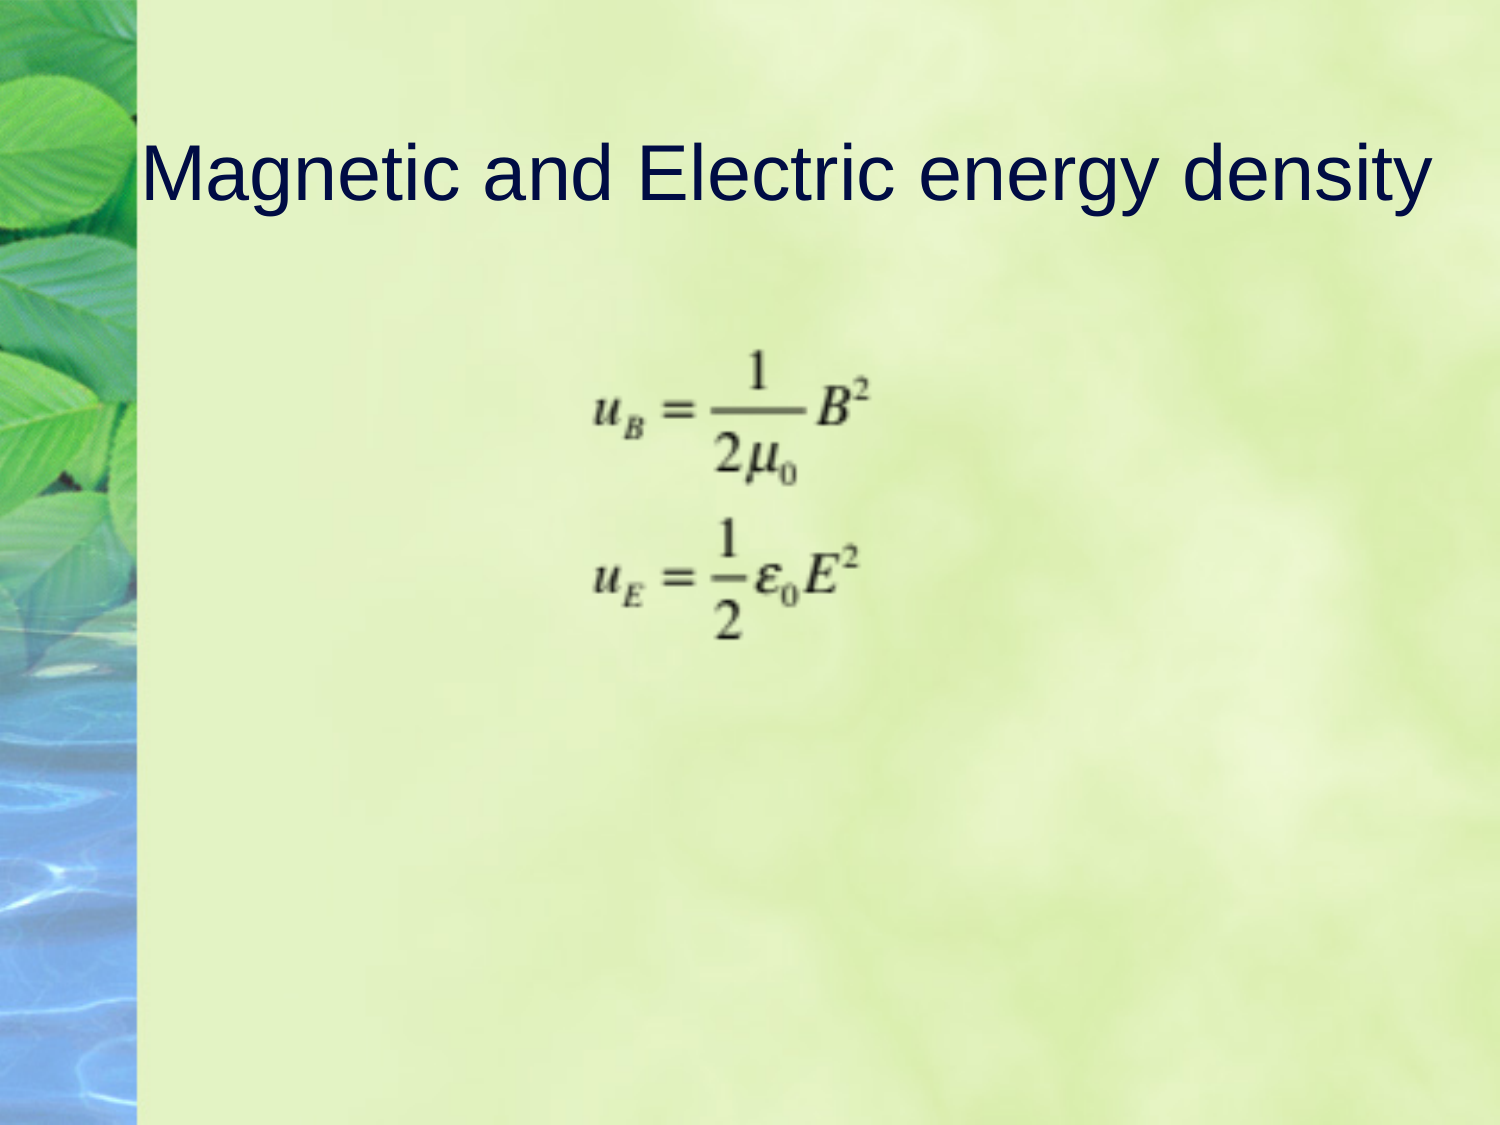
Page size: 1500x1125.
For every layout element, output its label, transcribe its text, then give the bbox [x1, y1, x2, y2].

picture [0, 0, 1500, 1125]
title Magnetic and Electric energy density [124, 74, 1476, 263]
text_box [587, 337, 876, 644]
